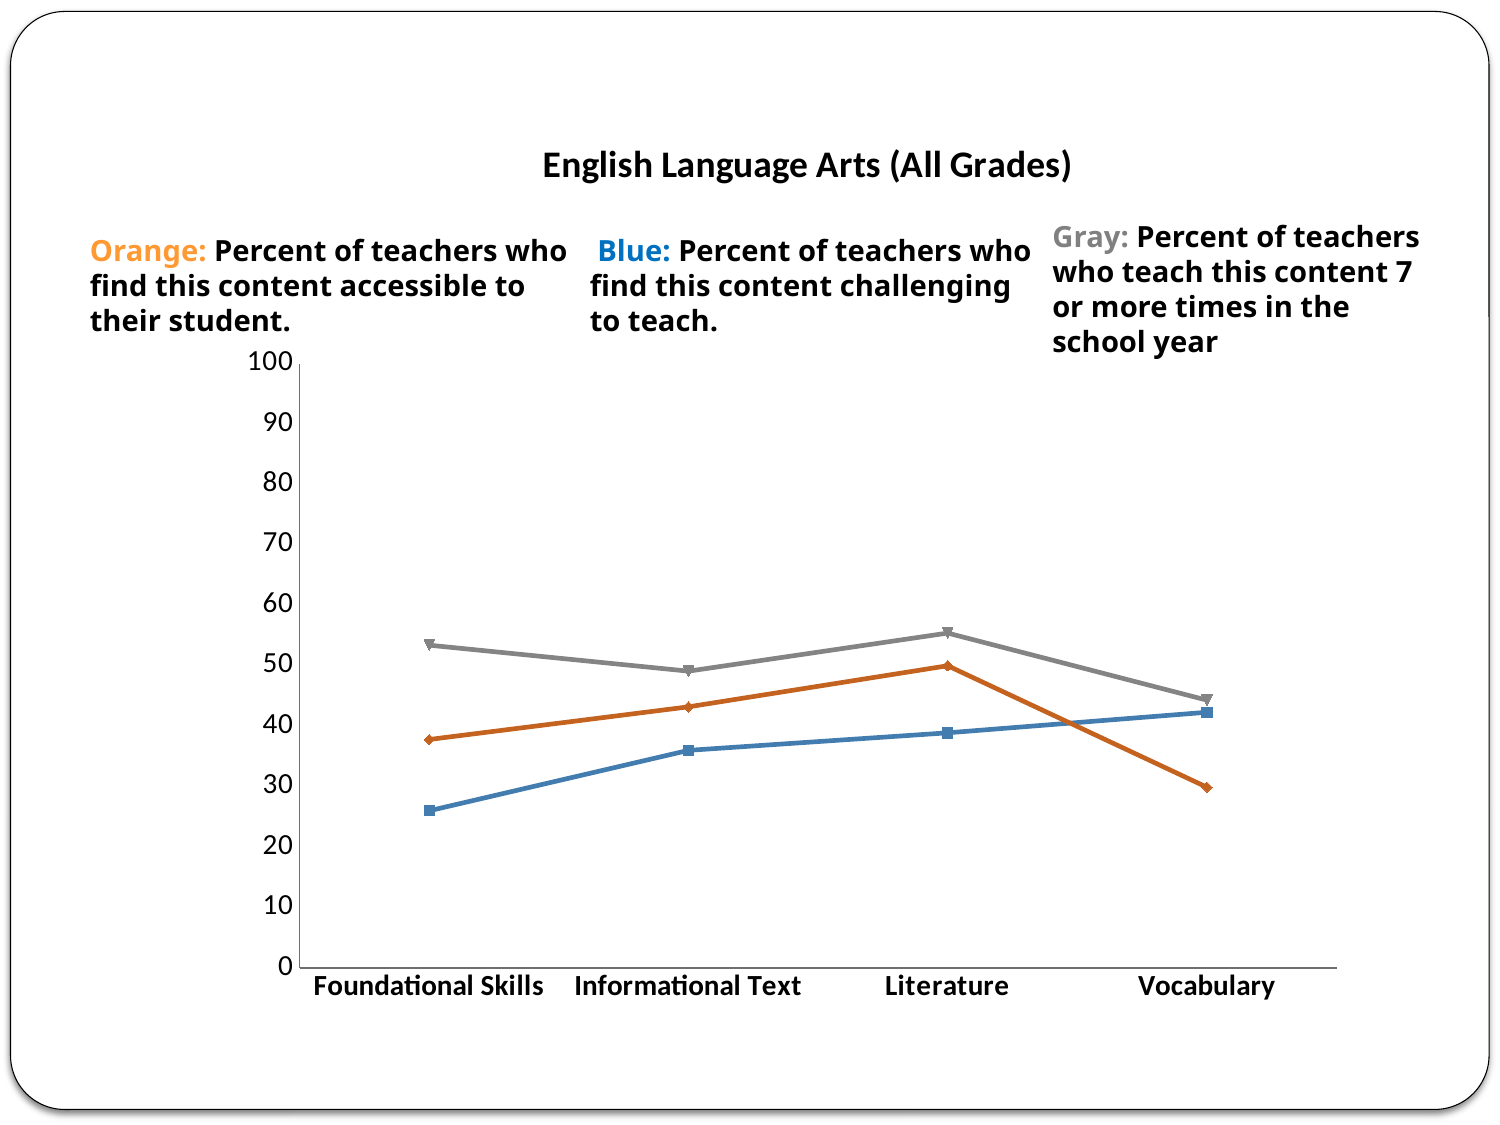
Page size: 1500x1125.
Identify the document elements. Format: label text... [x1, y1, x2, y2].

chart [112, 124, 1401, 1051]
text_box Orange: Percent of teachers who find this content accessible to their student. [74, 224, 107, 333]
text_box Gray: Percent of teachers who teach this content 7 or more times in the school year [1404, 211, 1463, 415]
